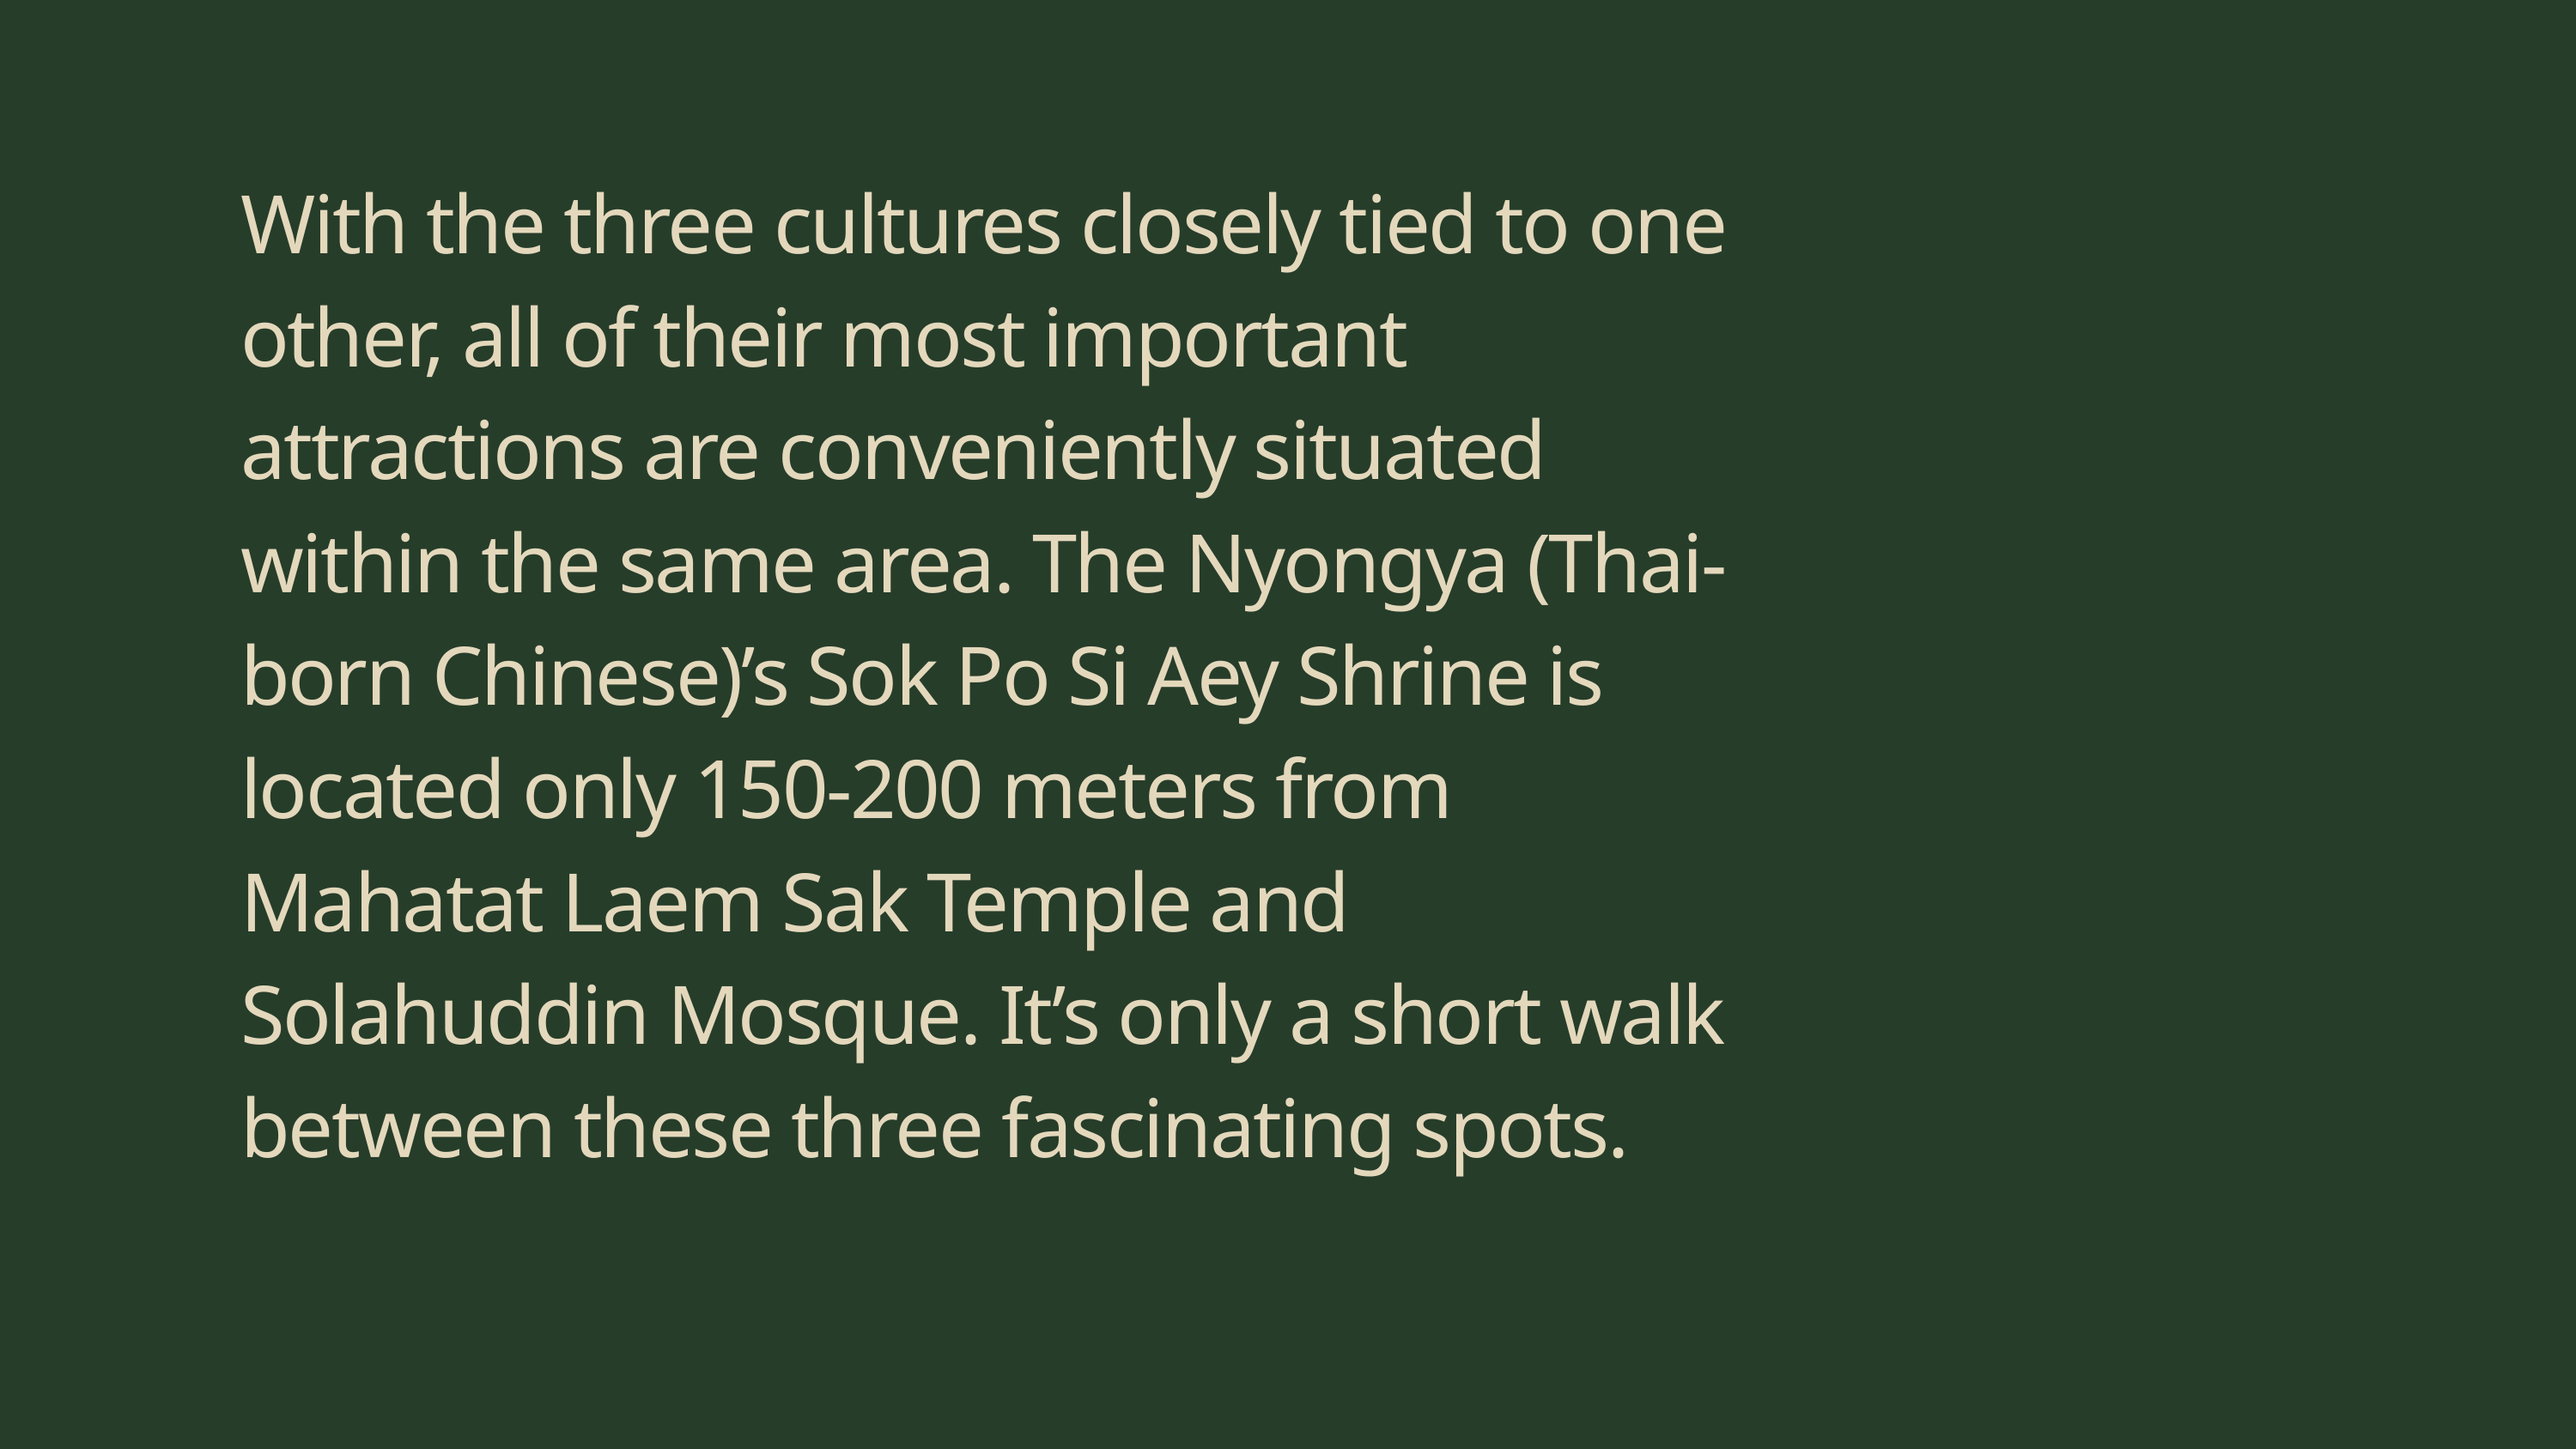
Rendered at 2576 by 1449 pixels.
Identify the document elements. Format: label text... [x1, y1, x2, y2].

text_box With the three cultures closely tied to one other, all of their most important attractions are conveniently situated within the same area. The Nyongya (Thai-born Chinese)’s Sok Po Si Aey Shrine is located only 150-200 meters from Mahatat Laem Sak Temple and Solahuddin Mosque. It’s only a short walk between these three fascinating spots. [240, 156, 1732, 1174]
